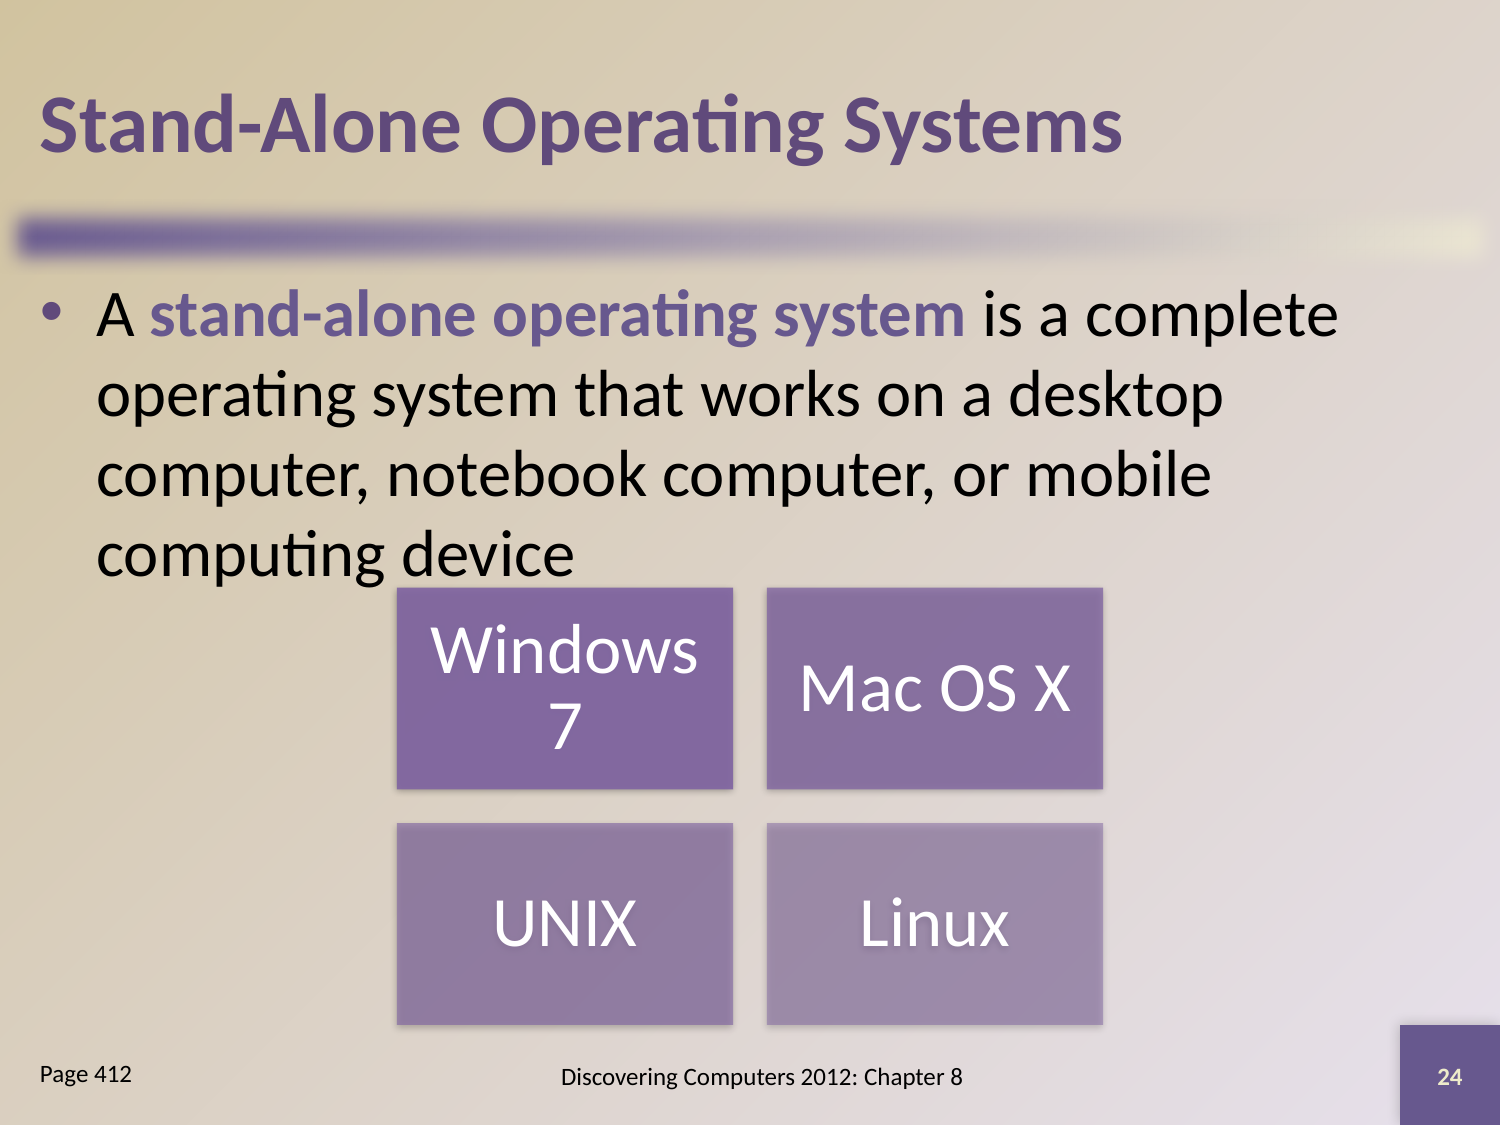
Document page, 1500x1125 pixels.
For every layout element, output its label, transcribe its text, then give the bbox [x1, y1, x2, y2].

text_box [224, 587, 1276, 1026]
slide_number 24 [1400, 1025, 1500, 1125]
footer Discovering Computers 2012: Chapter 8 [450, 1037, 1075, 1113]
list Page 412 [24, 1050, 300, 1125]
list A stand-alone operating system is a complete operating system that works on a desktop computer, notebook computer, or mobile computing device [24, 262, 1475, 1025]
title Stand-Alone Operating Systems [24, 24, 1475, 213]
